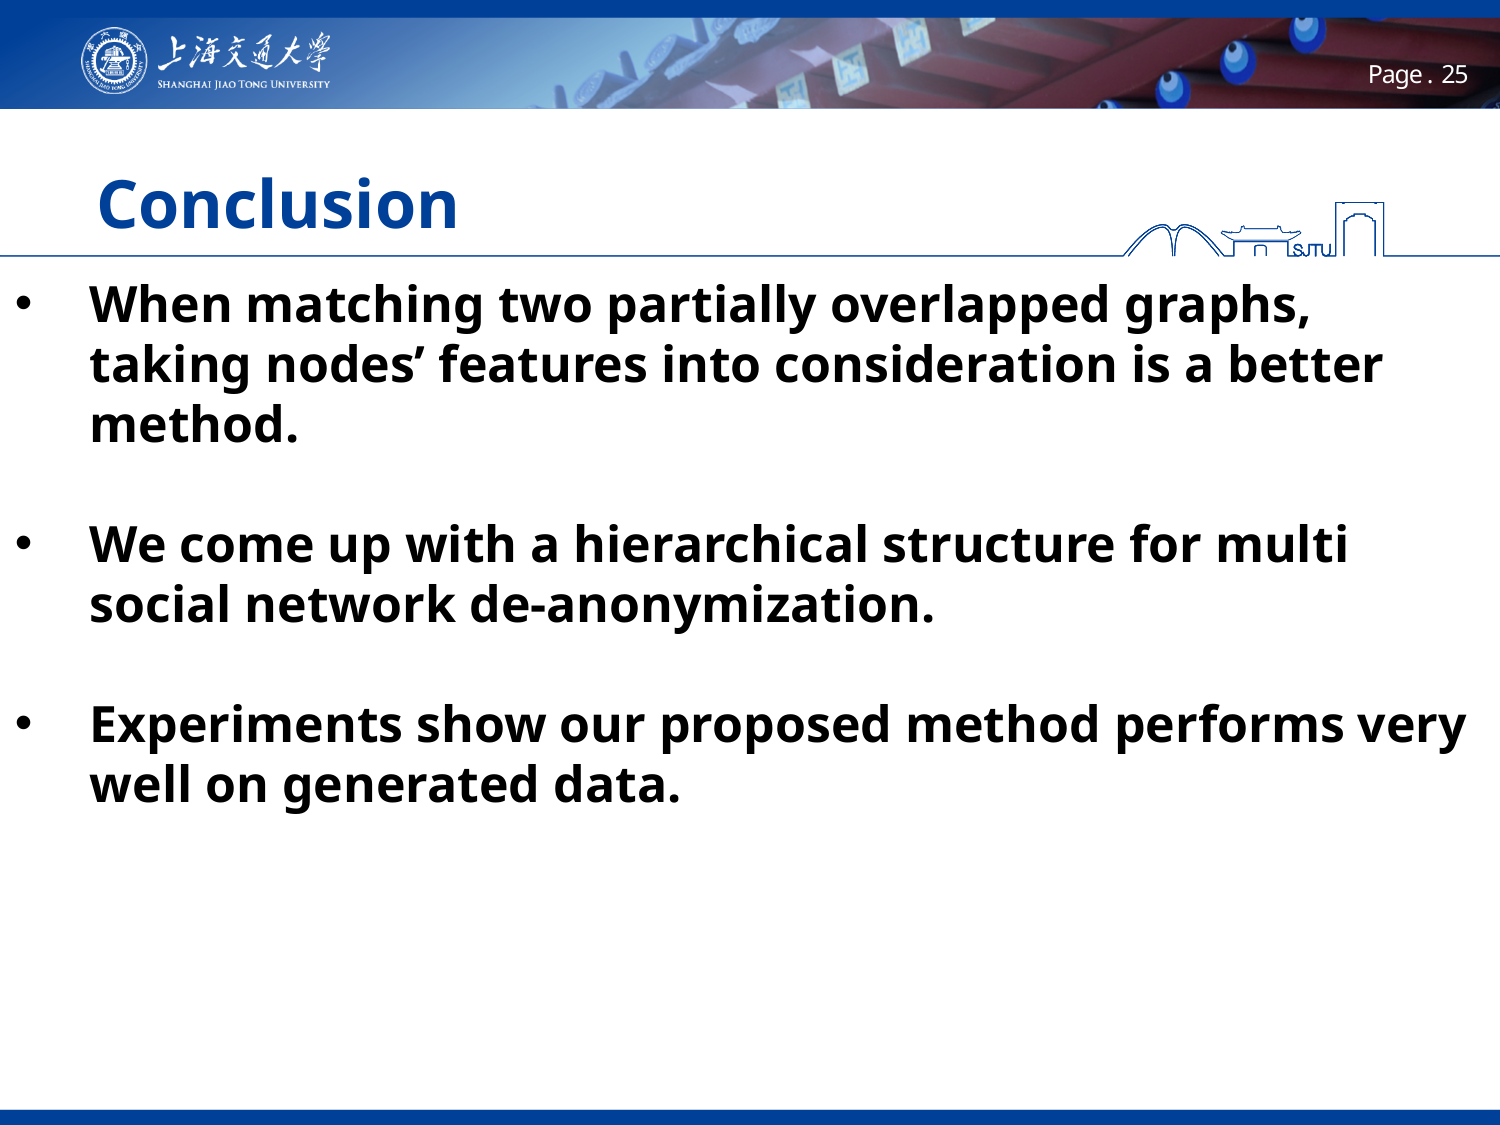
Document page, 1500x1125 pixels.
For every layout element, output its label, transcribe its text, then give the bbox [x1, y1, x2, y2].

text_box When matching two partially overlapped graphs, taking nodes’ features into consideration is a better method. We come up with a hierarchical structure for multi social network de-anonymization. Experiments show our proposed method performs very well on generated data. [0, 264, 1500, 820]
picture [0, 18, 1500, 109]
title Conclusion [81, 160, 1455, 255]
